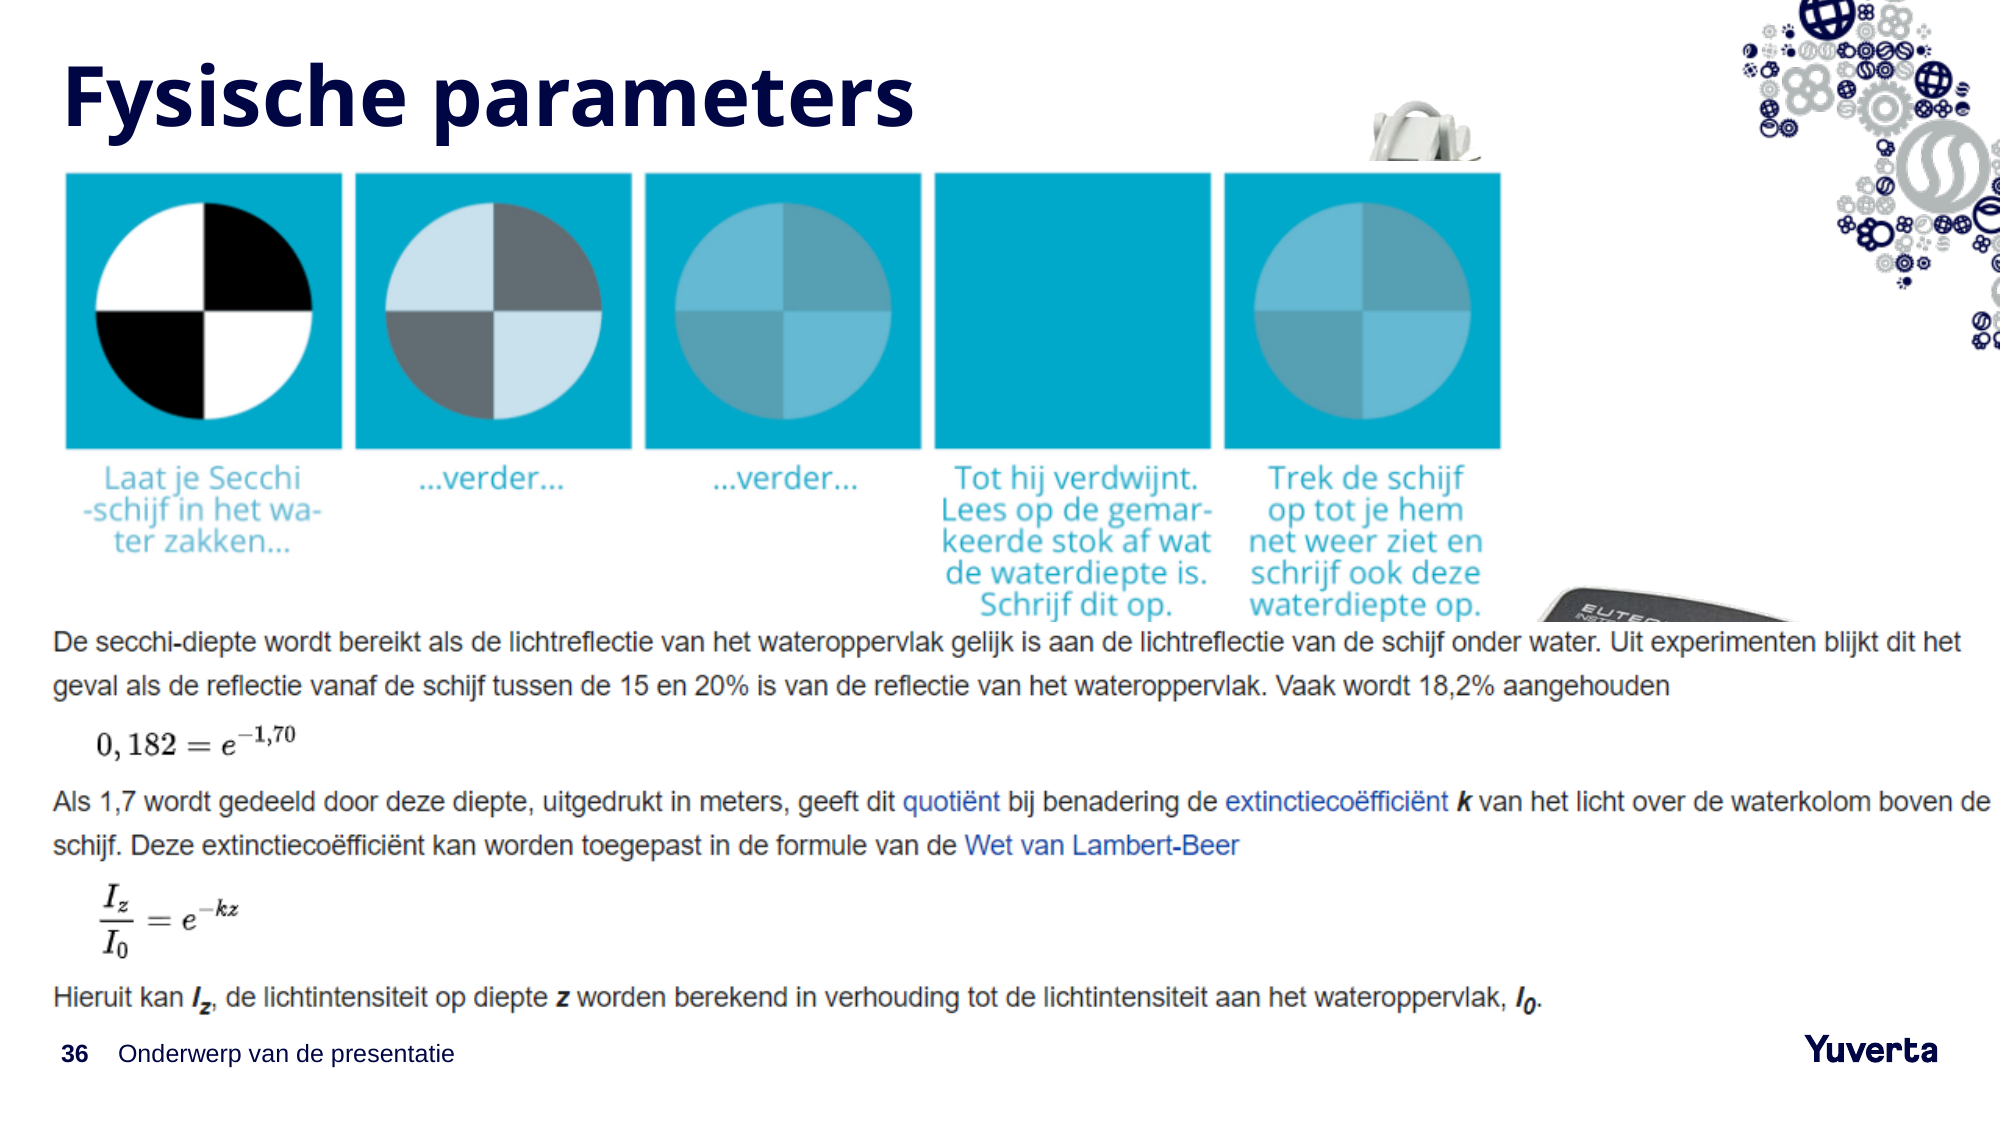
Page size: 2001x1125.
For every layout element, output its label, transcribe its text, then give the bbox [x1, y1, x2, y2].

picture [0, 0, 2000, 1125]
footer Onderwerp van de presentatie [118, 1037, 987, 1073]
title Fysische parameters [60, 48, 1720, 158]
slide_number 36 [60, 1037, 113, 1073]
